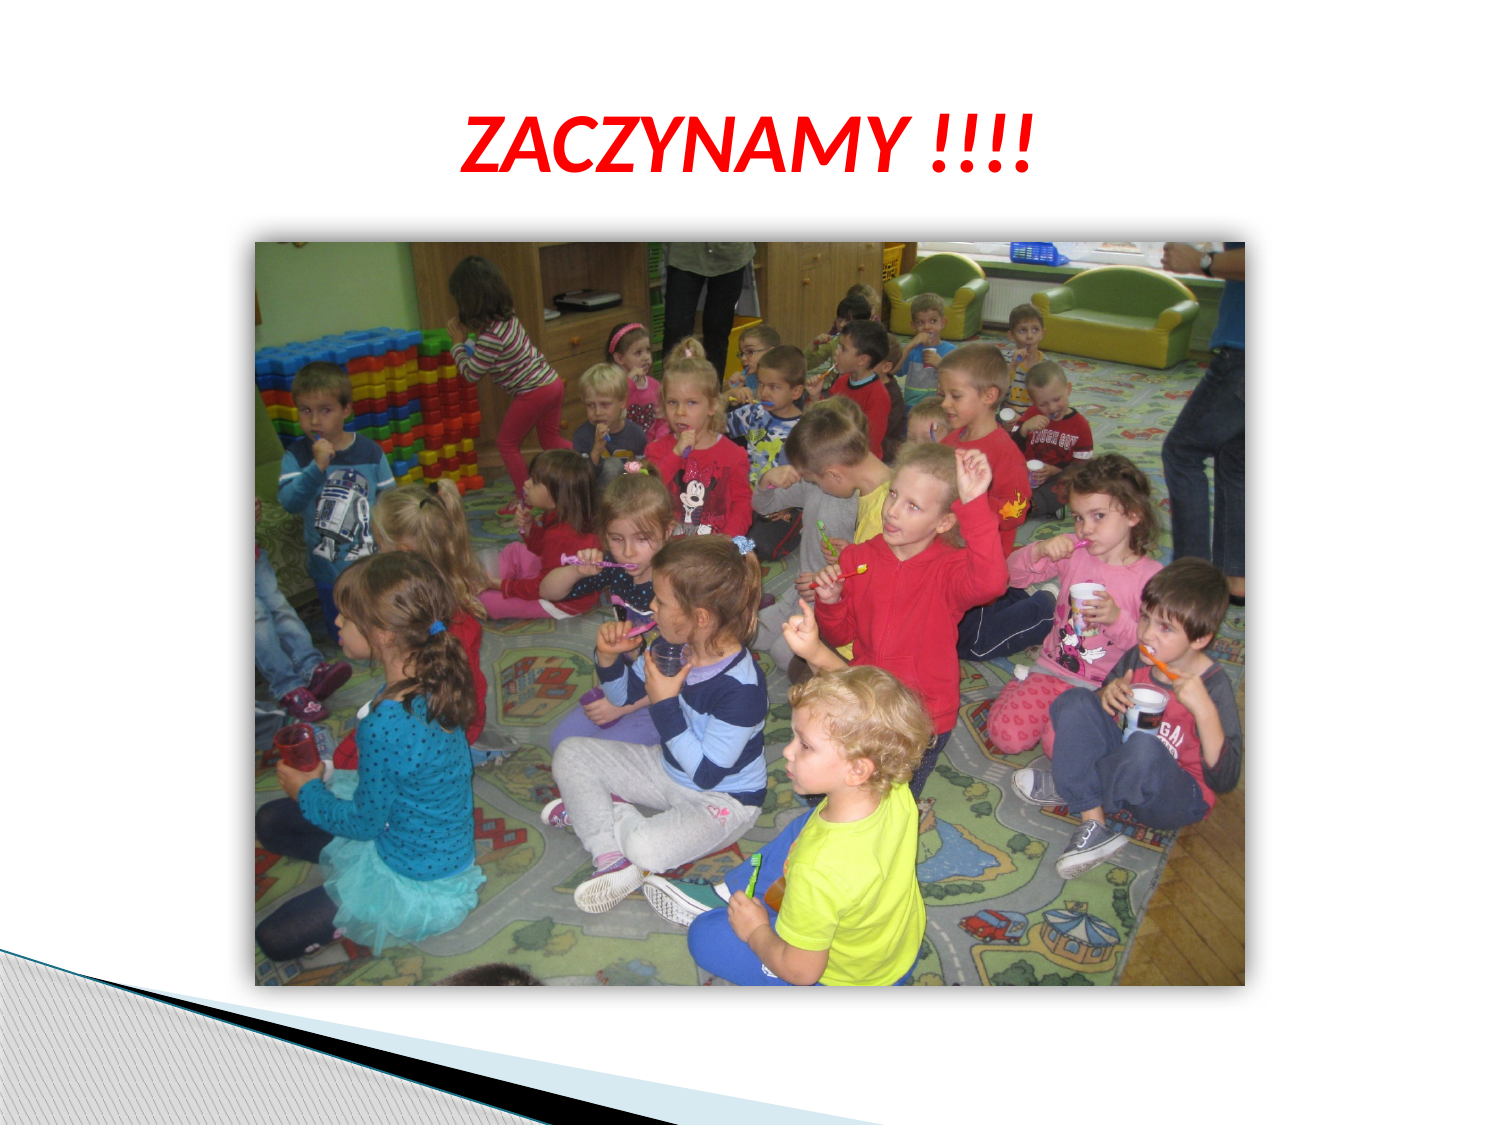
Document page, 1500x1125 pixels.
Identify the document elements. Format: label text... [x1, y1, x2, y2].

title ZACZYNAMY !!!! [75, 45, 1425, 233]
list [254, 242, 1246, 986]
